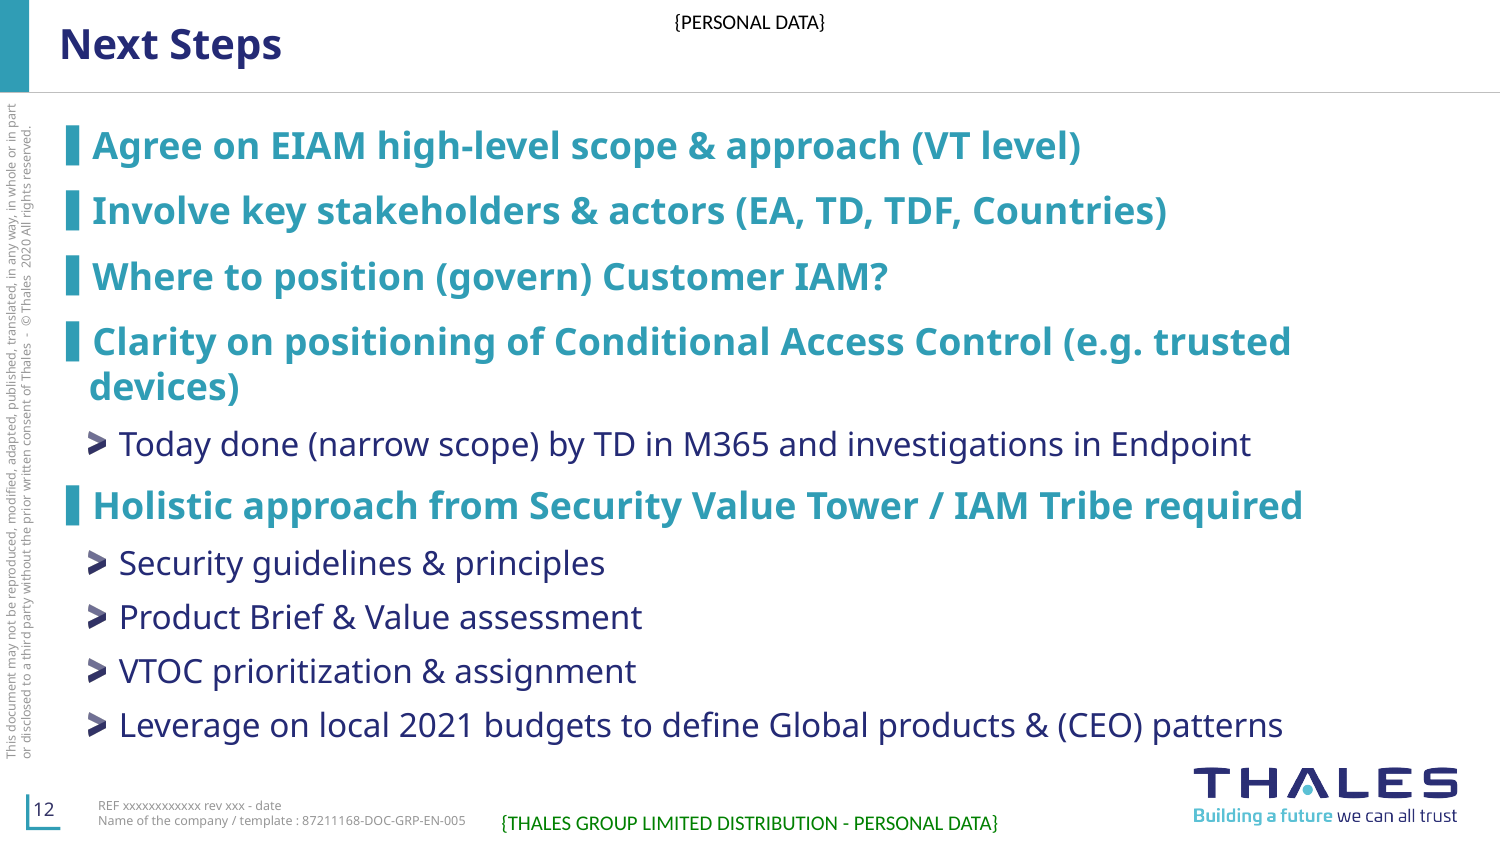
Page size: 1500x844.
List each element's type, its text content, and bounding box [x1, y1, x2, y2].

list Agree on EIAM high-level scope & approach (VT level) Involve key stakeholders & actors (EA, TD, TDF, Countries) Where to position (govern) Customer IAM? Clarity on positioning of Conditional Access Control (e.g. trusted devices) Today done (narrow scope) by TD in M365 and investigations in Endpoint Holistic approach from Security Value Tower / IAM Tribe required Security guidelines & principles Product Brief & Value assessment VTOC prioritization & assignment Leverage on local 2021 budgets to define Global products & (CEO) patterns [29, 114, 1467, 743]
picture [1168, 738, 1482, 844]
title Next Steps [43, 0, 1467, 93]
picture [88, 431, 106, 455]
picture [88, 658, 106, 683]
picture [88, 712, 106, 737]
picture [88, 604, 106, 629]
picture [88, 550, 106, 575]
